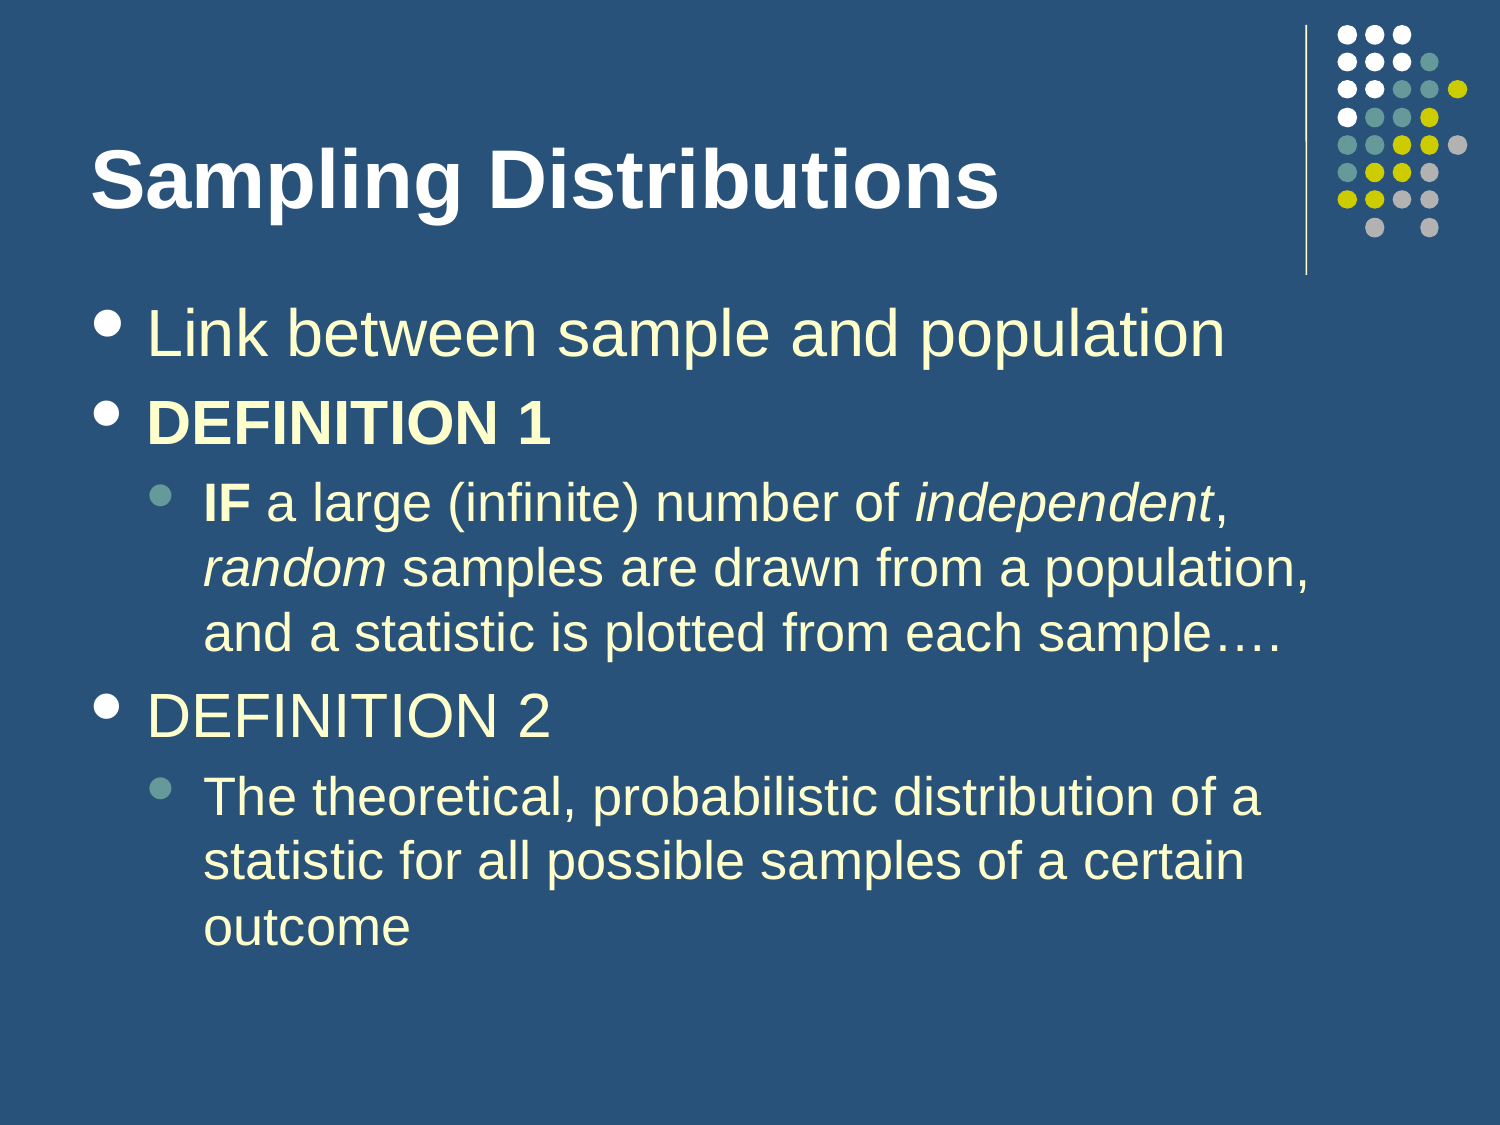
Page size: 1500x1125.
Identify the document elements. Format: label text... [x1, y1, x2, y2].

title Sampling Distributions [74, 19, 1313, 233]
list Link between sample and population DEFINITION 1 IF a large (infinite) number of independent, random samples are drawn from a population, and a statistic is plotted from each sample…. DEFINITION 2 The theoretical, probabilistic distribution of a statistic for all possible samples of a certain outcome [74, 281, 1426, 1006]
